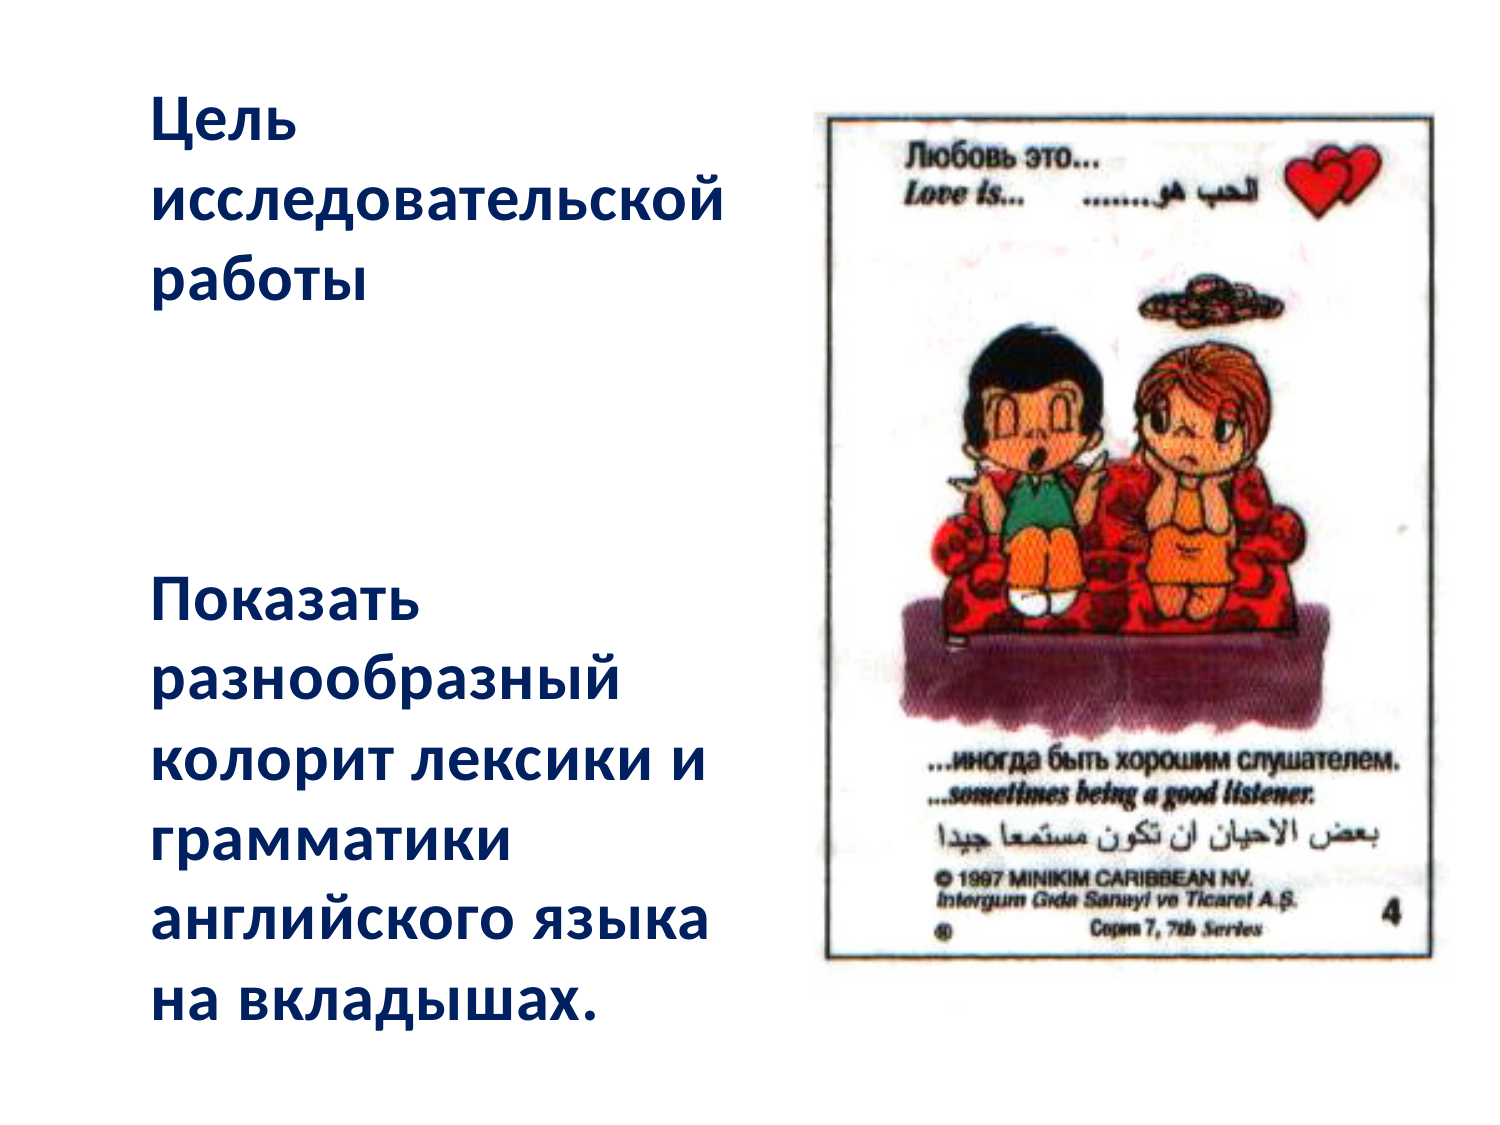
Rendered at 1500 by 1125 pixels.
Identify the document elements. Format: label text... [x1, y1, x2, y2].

picture [812, 103, 1451, 1015]
text_box Цель исследовательской работы Показать разнообразный колорит лексики и грамматики английского языка на вкладышах. [135, 66, 886, 1041]
